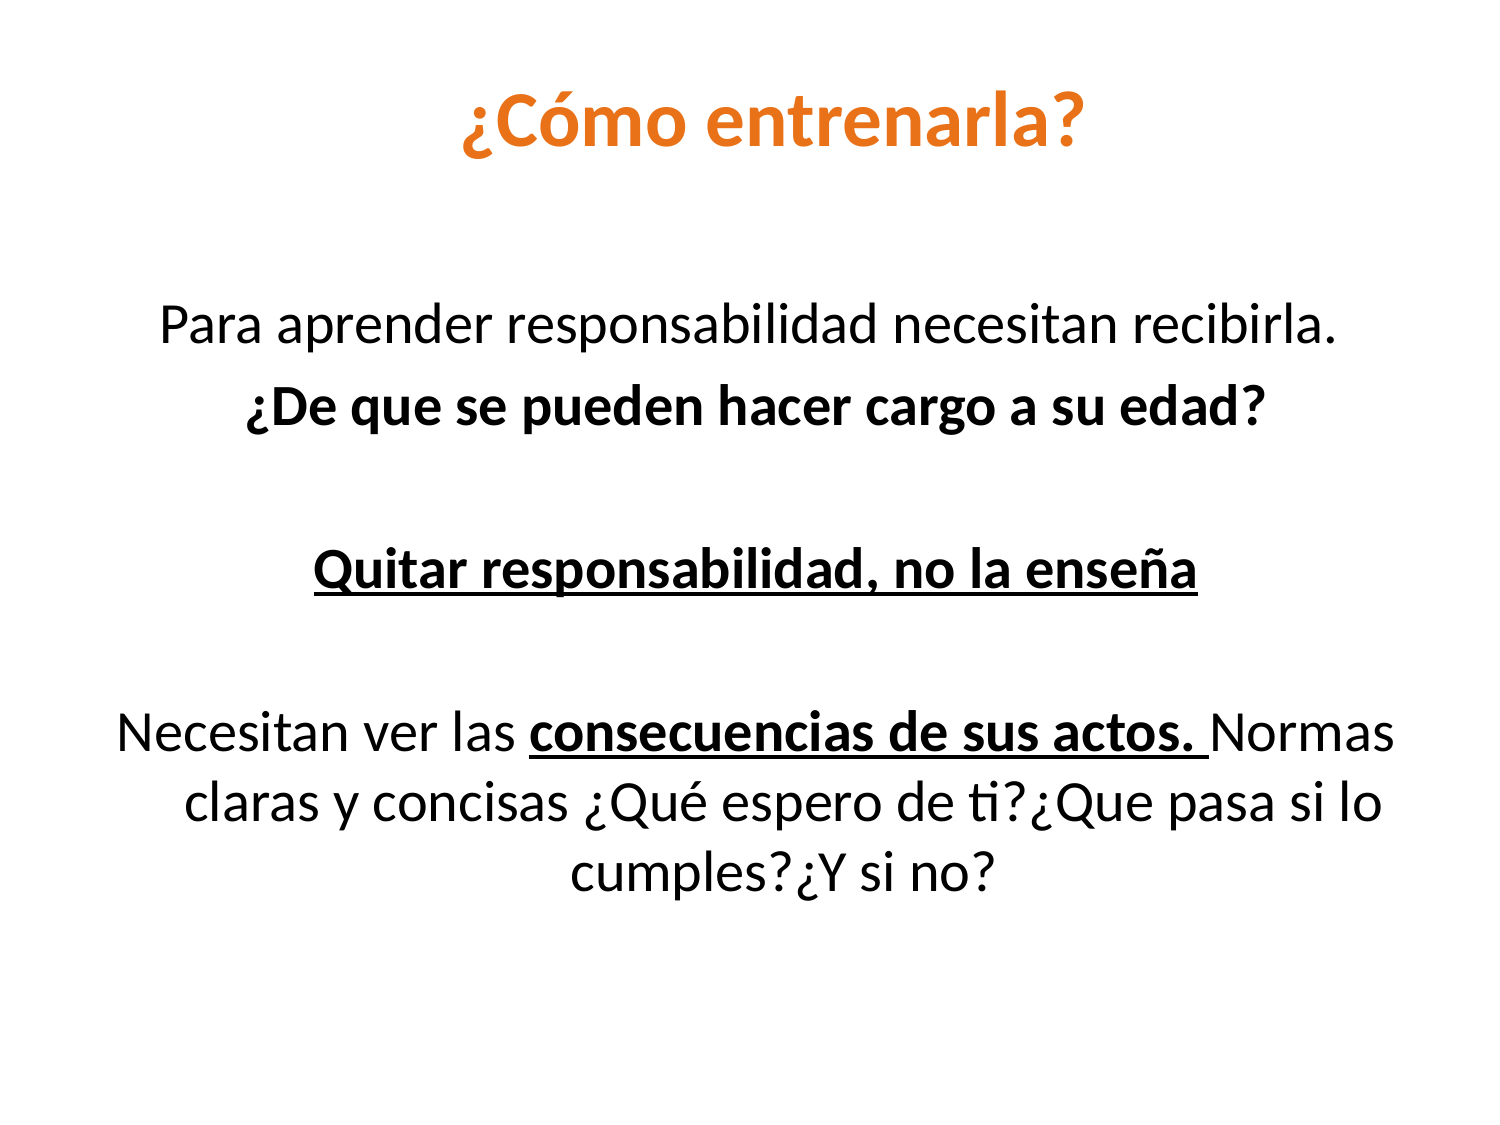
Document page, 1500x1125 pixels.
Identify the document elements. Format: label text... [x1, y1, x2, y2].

list Para aprender responsabilidad necesitan recibirla. ¿De que se pueden hacer cargo a su edad? Quitar responsabilidad, no la enseña Necesitan ver las consecuencias de sus actos. Normas claras y concisas ¿Qué espero de ti?¿Que pasa si lo cumples?¿Y si no? [64, 196, 1447, 1040]
title ¿Cómo entrenarla? [98, 8, 1449, 220]
